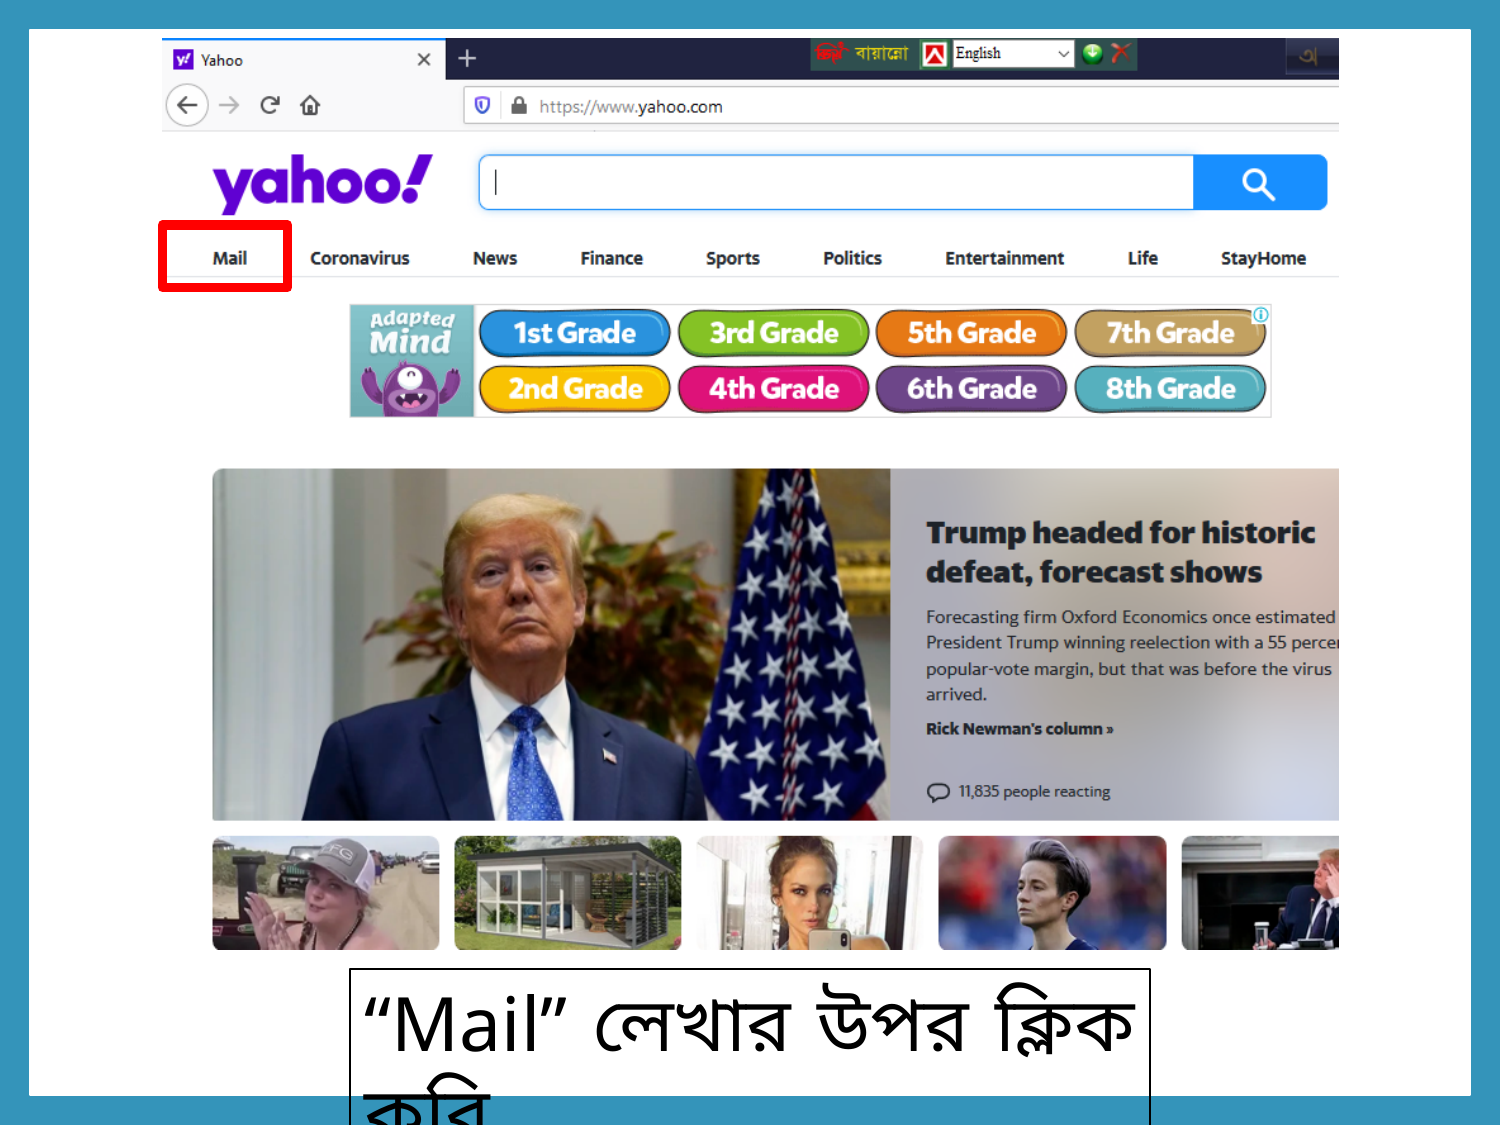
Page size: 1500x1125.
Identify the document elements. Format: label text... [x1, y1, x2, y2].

picture [162, 38, 1339, 951]
text_box “Mail” লেখার উপর ক্লিক করি [350, 968, 1150, 1125]
